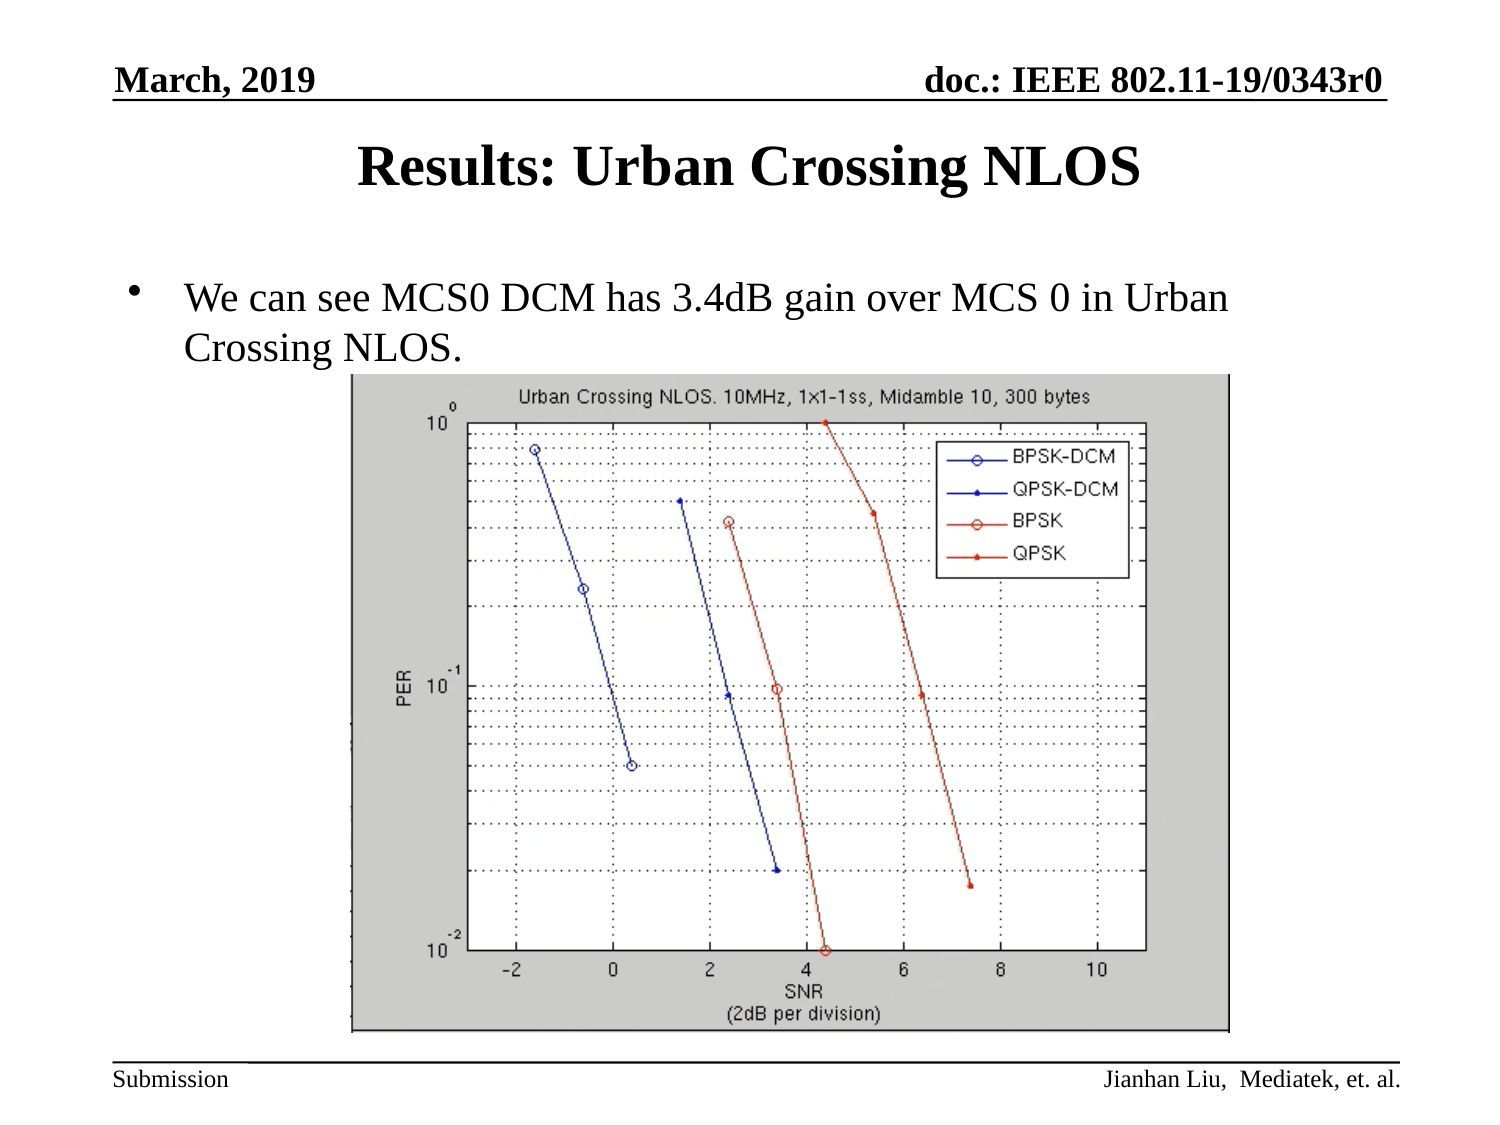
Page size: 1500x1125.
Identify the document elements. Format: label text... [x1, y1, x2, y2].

footer Jianhan Liu, Mediatek, et. al. [1092, 1061, 1402, 1093]
title Results: Urban Crossing NLOS [112, 112, 1388, 213]
picture [349, 374, 1230, 1034]
list We can see MCS0 DCM has 3.4dB gain over MCS 0 in Urban Crossing NLOS. [112, 262, 1388, 388]
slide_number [114, 54, 318, 101]
